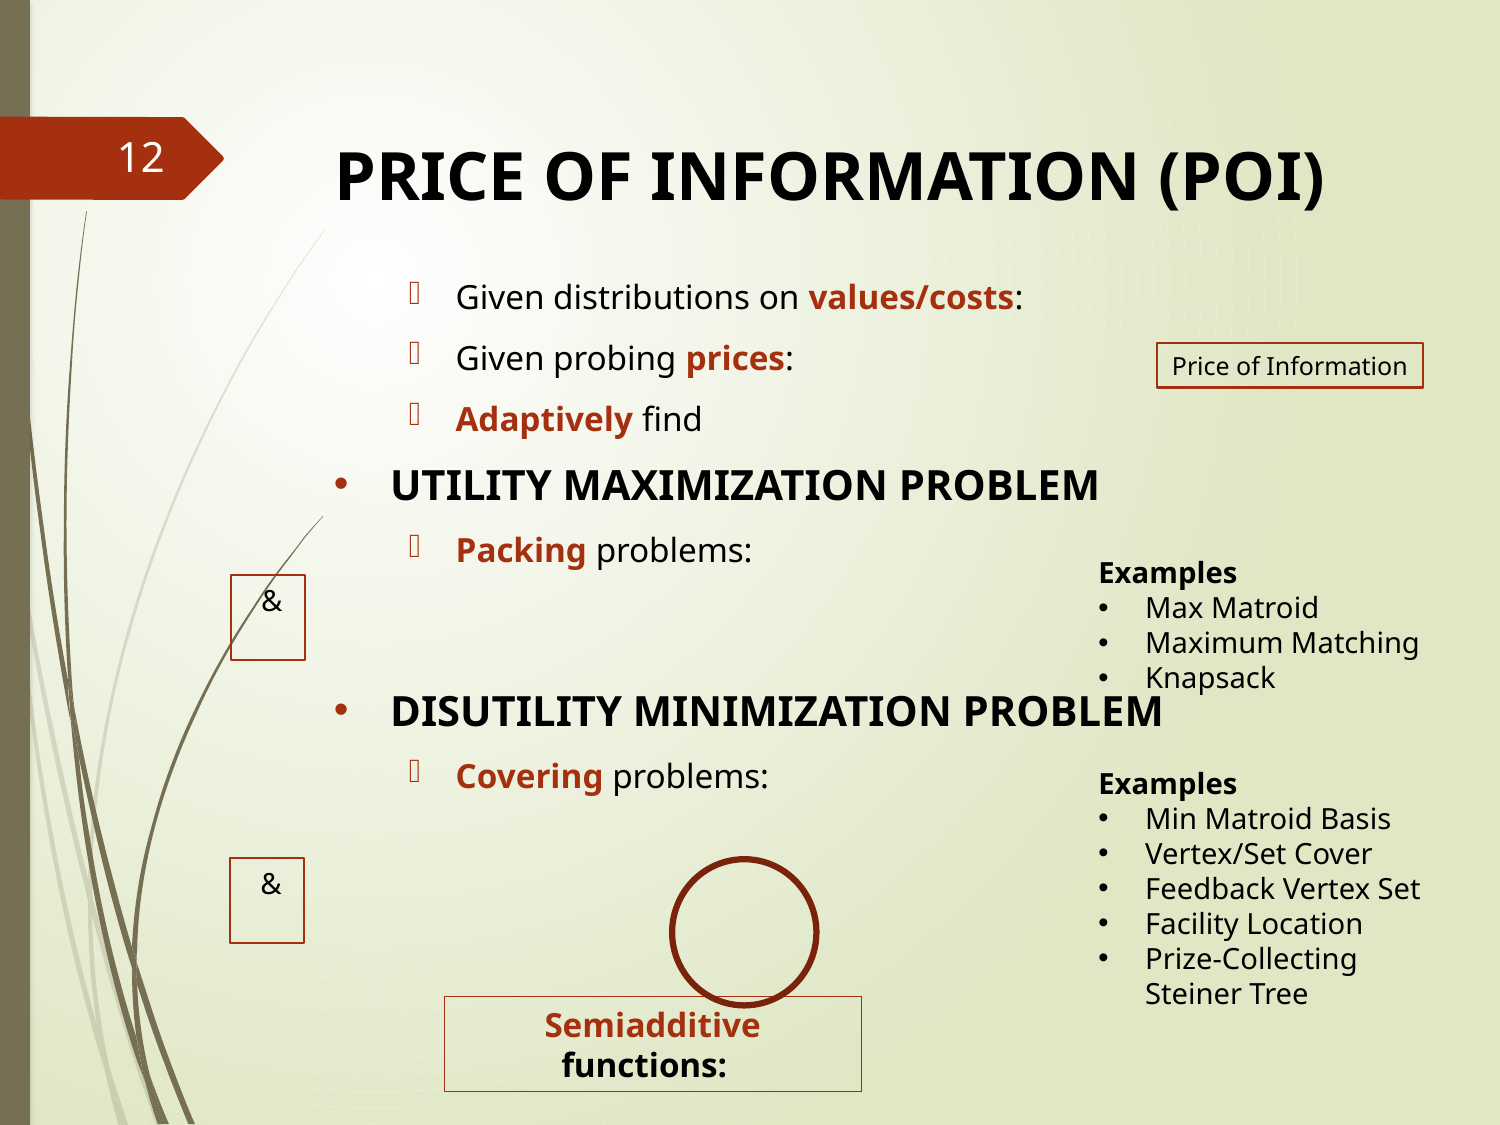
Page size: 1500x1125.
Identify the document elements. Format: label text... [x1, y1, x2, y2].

text_box [670, 857, 818, 1007]
text_box Examples Min Matroid Basis Vertex/Set Cover Feedback Vertex Set Facility Location Prize-Collecting Steiner Tree [1008, 757, 1467, 1018]
text_box Price of Information [1157, 342, 1424, 388]
text_box Examples Max Matroid Maximum Matching Knapsack [1008, 547, 1463, 703]
title Price of Information (PoI) [319, 126, 1467, 337]
slide_number 12 [83, 129, 180, 190]
